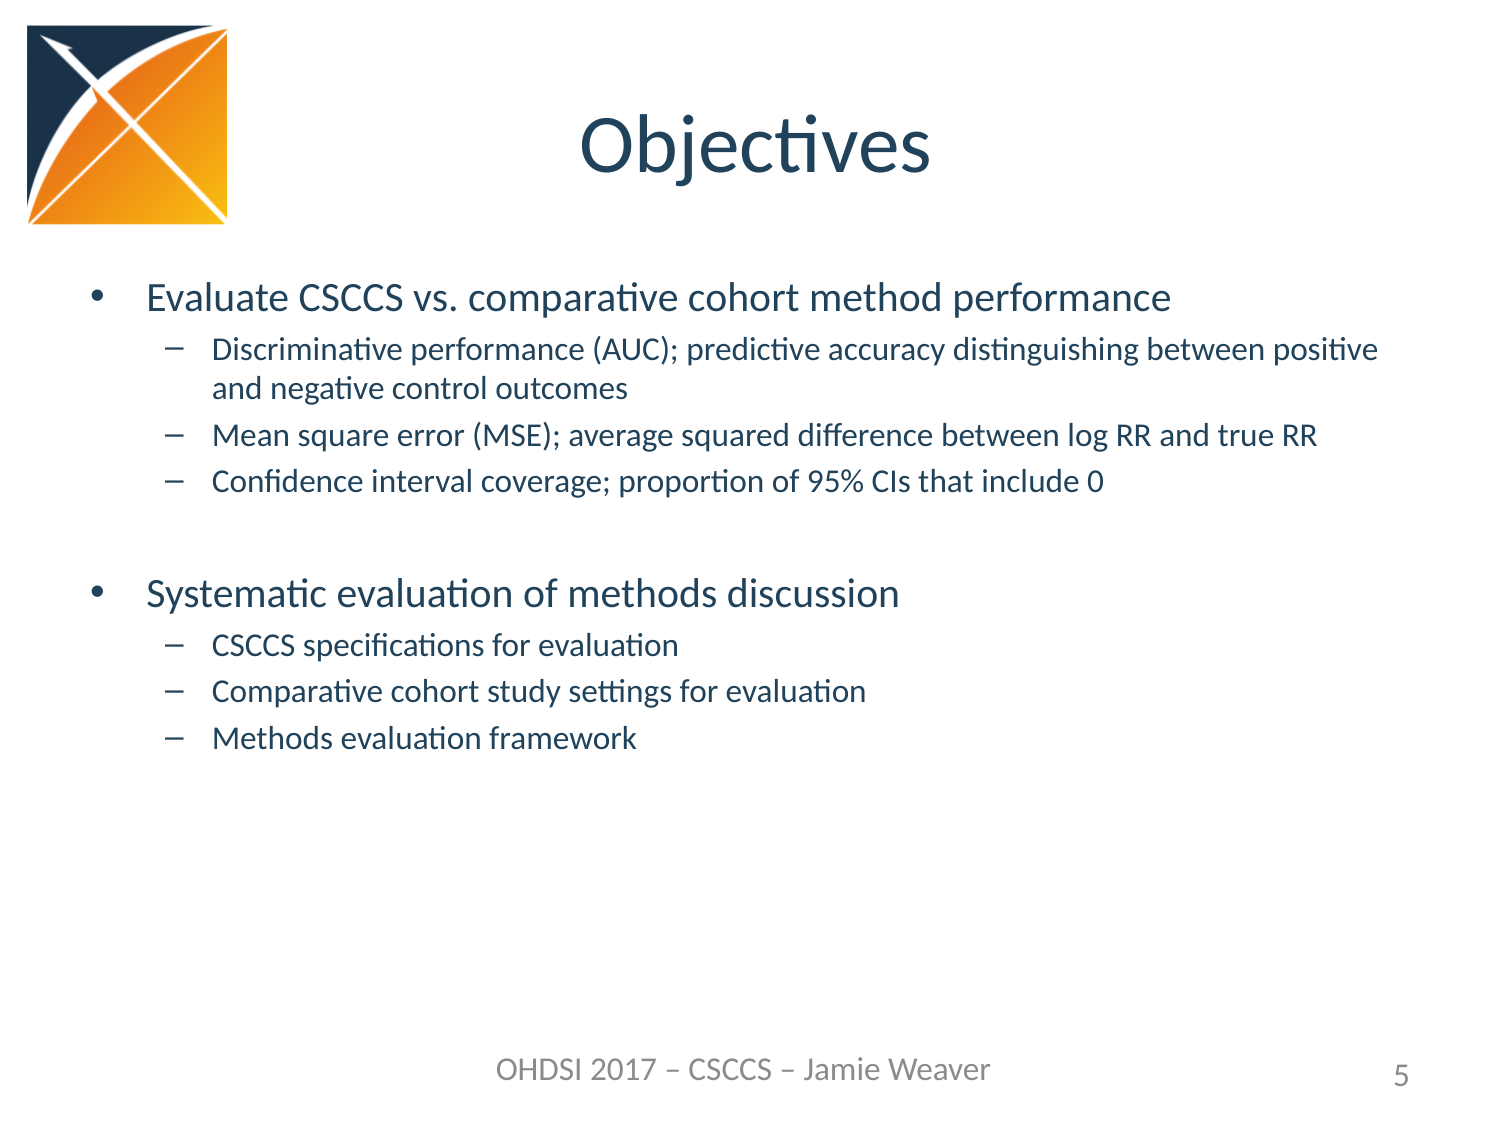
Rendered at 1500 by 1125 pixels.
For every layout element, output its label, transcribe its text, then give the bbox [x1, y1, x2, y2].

slide_number 5 [1074, 1042, 1425, 1103]
footer OHDSI 2017 – CSCCS – Jamie Weaver [474, 1037, 1013, 1098]
picture [26, 24, 227, 225]
text_box Evaluate CSCCS vs. comparative cohort method performance Discriminative performance (AUC); predictive accuracy distinguishing between positive and negative control outcomes Mean square error (MSE); average squared difference between log RR and true RR Confidence interval coverage; proportion of 95% CIs that include 0 Systematic evaluation of methods discussion CSCCS specifications for evaluation Comparative cohort study settings for evaluation Methods evaluation framework [74, 262, 1425, 875]
title Objectives [237, 45, 1275, 233]
